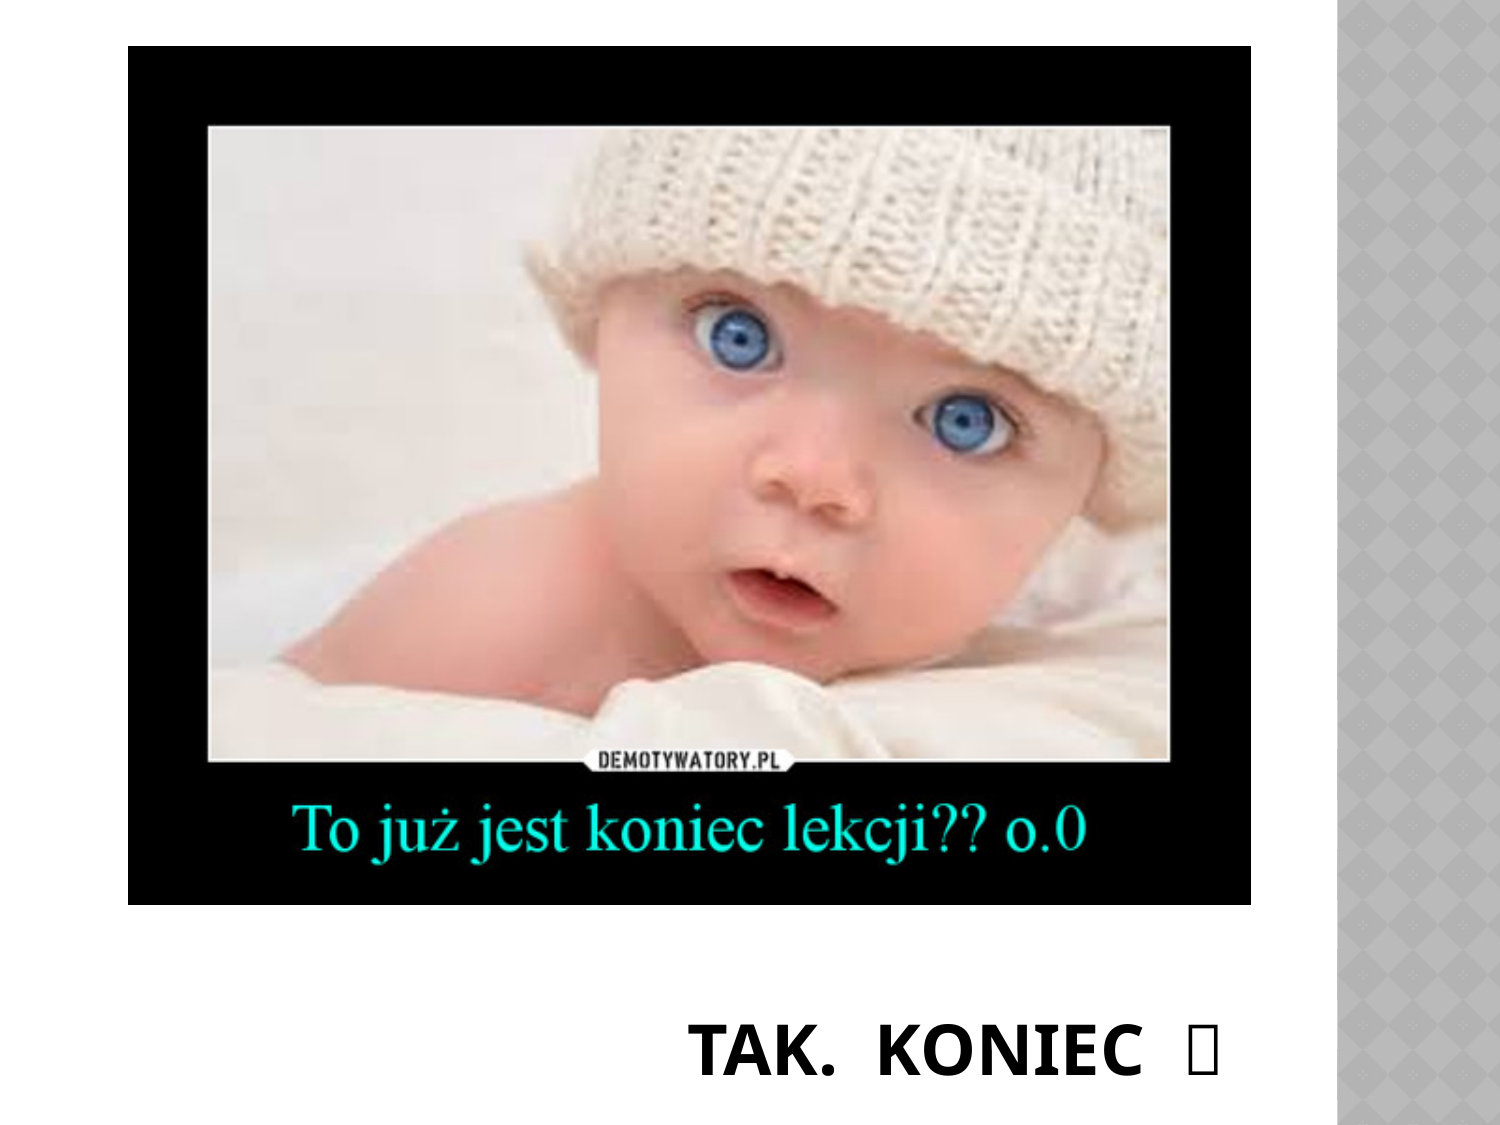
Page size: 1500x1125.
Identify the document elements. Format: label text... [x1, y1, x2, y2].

title Tak. Koniec  [679, 937, 1263, 1090]
picture [128, 46, 1251, 906]
